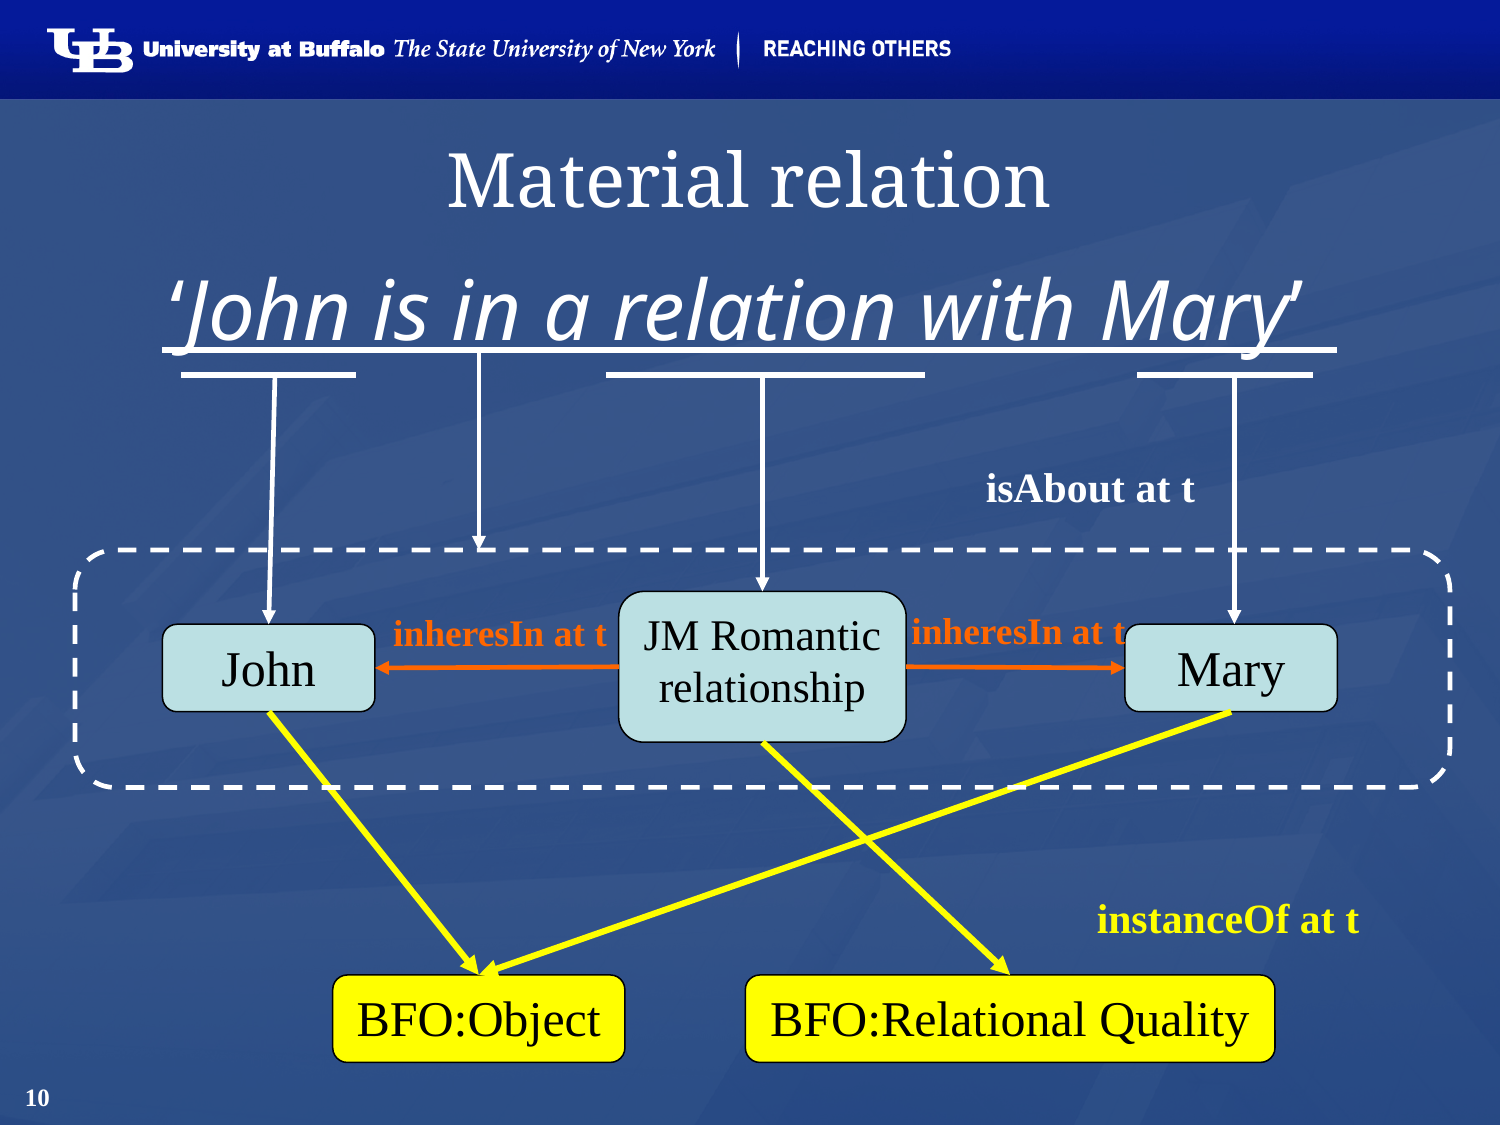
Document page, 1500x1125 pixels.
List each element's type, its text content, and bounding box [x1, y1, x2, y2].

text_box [374, 599, 1142, 669]
picture [0, 0, 1500, 99]
title Material relation [37, 125, 1463, 250]
slide_number 10 [0, 1062, 50, 1112]
list ‘John is in a relation with Mary’ [24, 249, 1450, 450]
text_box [268, 796, 1376, 1063]
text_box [74, 349, 1451, 788]
